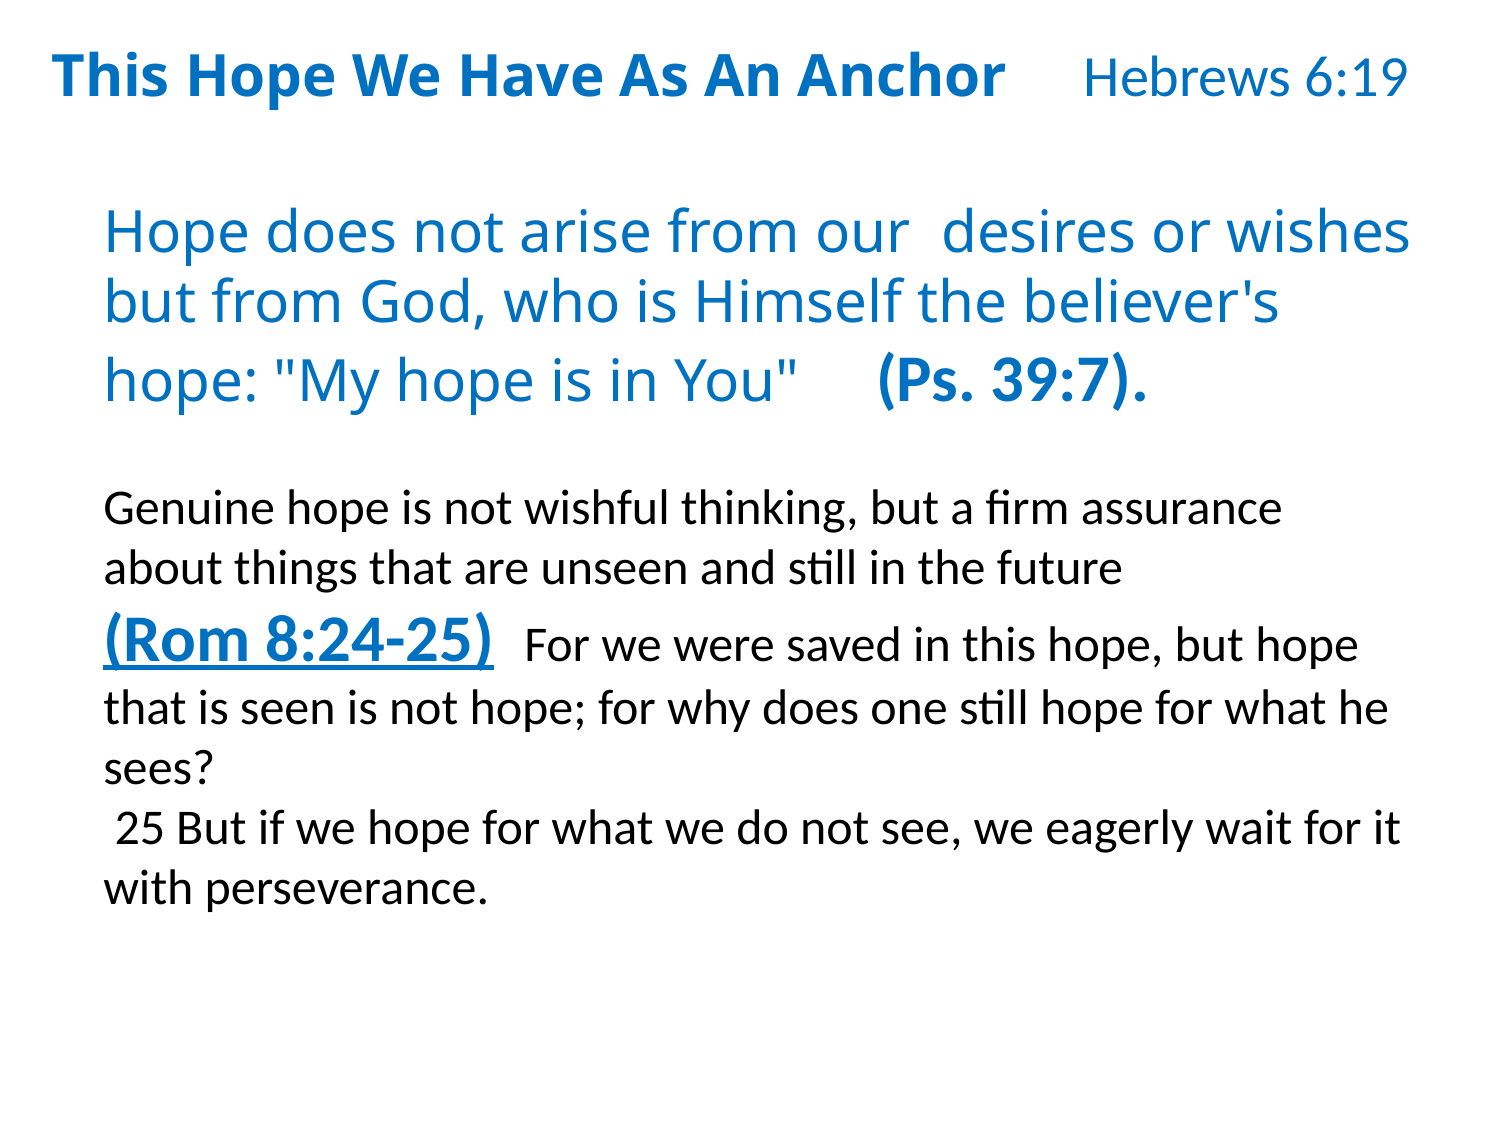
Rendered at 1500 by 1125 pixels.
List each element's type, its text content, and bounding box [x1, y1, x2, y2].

text_box Hope does not arise from our desires or wishes but from God, who is Himself the believer's hope: "My hope is in You" (Ps. 39:7). Genuine hope is not wishful thinking, but a firm assurance about things that are unseen and still in the future (Rom 8:24-25) For we were saved in this hope, but hope that is seen is not hope; for why does one still hope for what he sees? 25 But if we hope for what we do not see, we eagerly wait for it with perseverance. [88, 187, 1429, 922]
text_box This Hope We Have As An Anchor Hebrews 6:19 [0, 30, 1500, 115]
